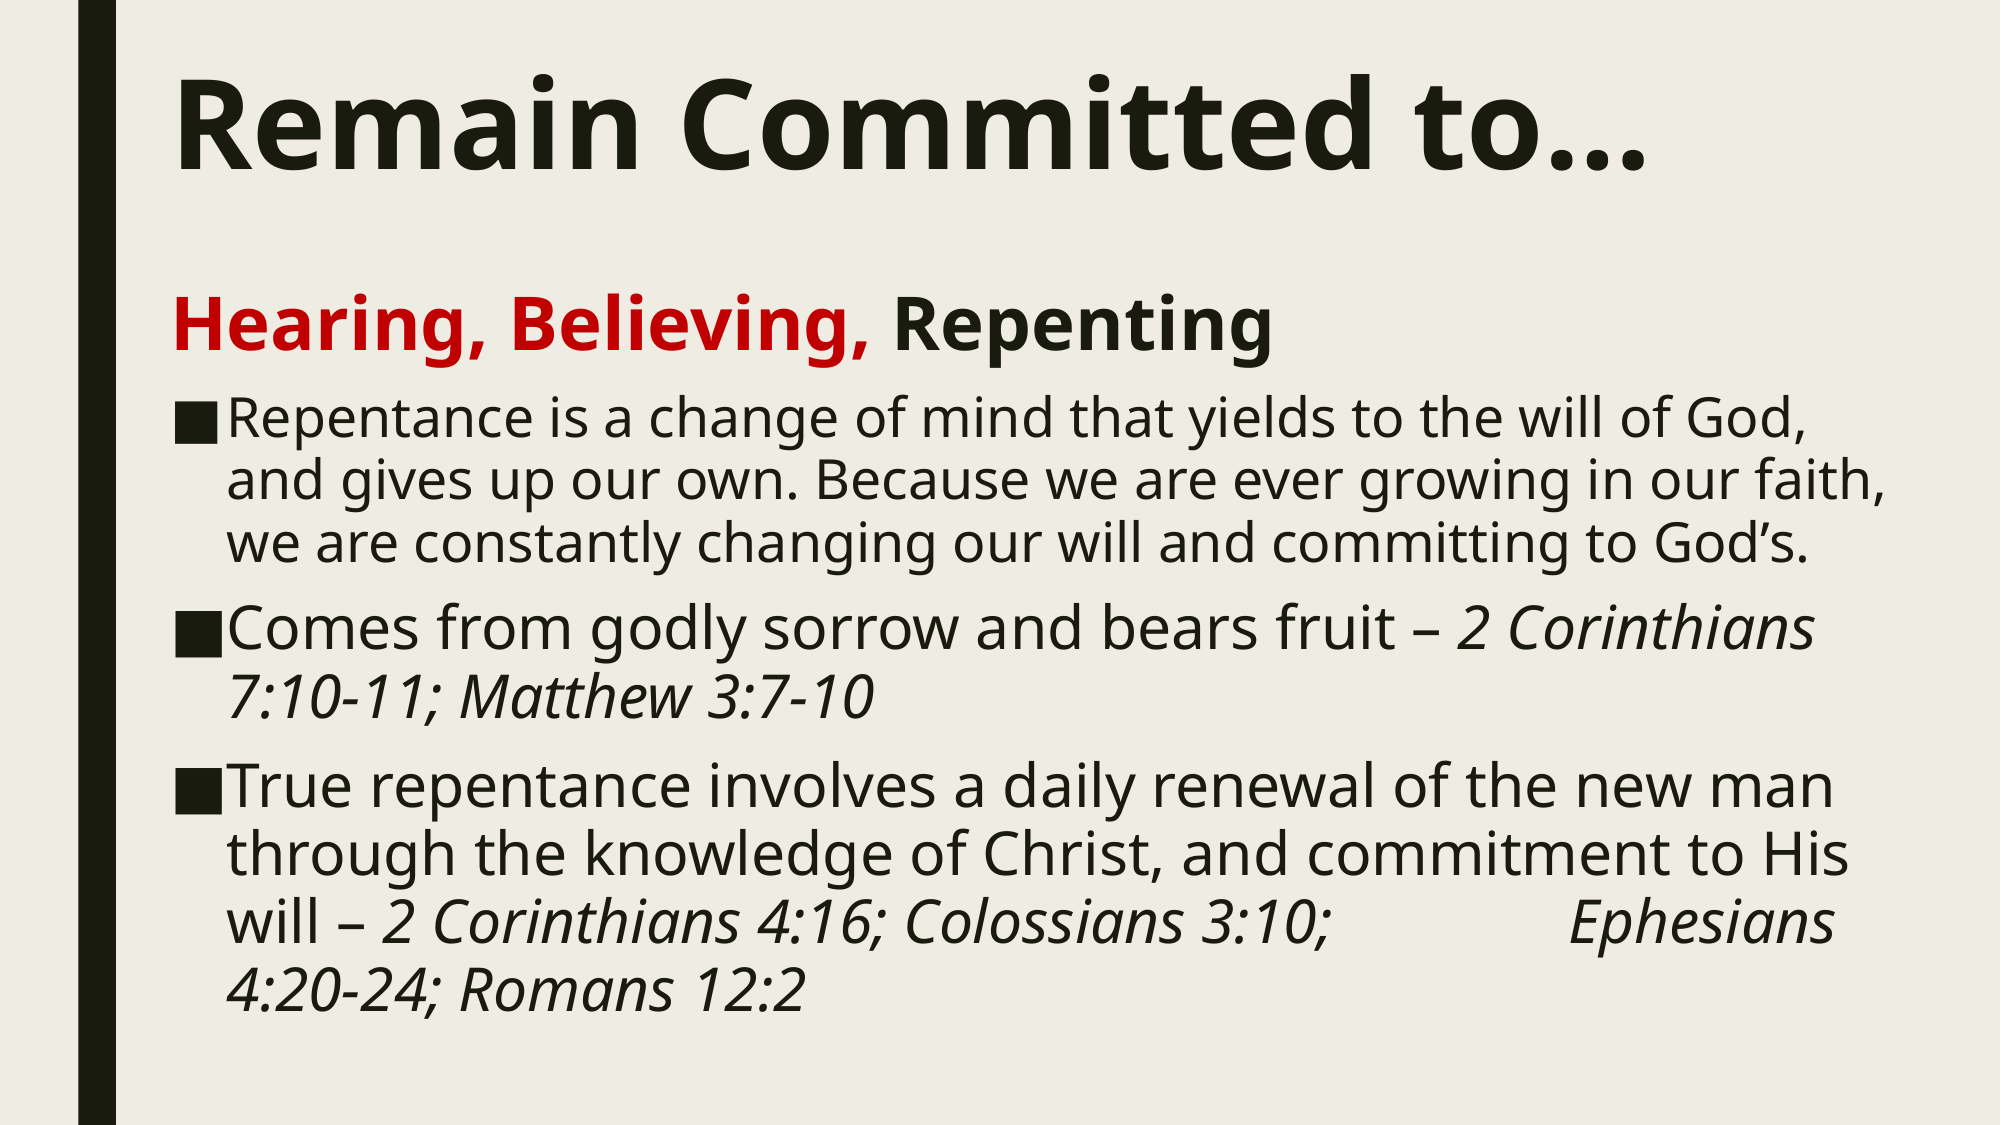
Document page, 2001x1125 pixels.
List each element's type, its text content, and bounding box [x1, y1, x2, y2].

title Remain Committed to… [155, 54, 1731, 275]
list Hearing, Believing, Repenting Repentance is a change of mind that yields to the will of God, and gives up our own. Because we are ever growing in our faith, we are constantly changing our will and committing to God’s. Comes from godly sorrow and bears fruit – 2 Corinthians 7:10-11; Matthew 3:7-10 True repentance involves a daily renewal of the new man through the knowledge of Christ, and commitment to His will – 2 Corinthians 4:16; Colossians 3:10; Ephesians 4:20-24; Romans 12:2 [155, 275, 1905, 1071]
